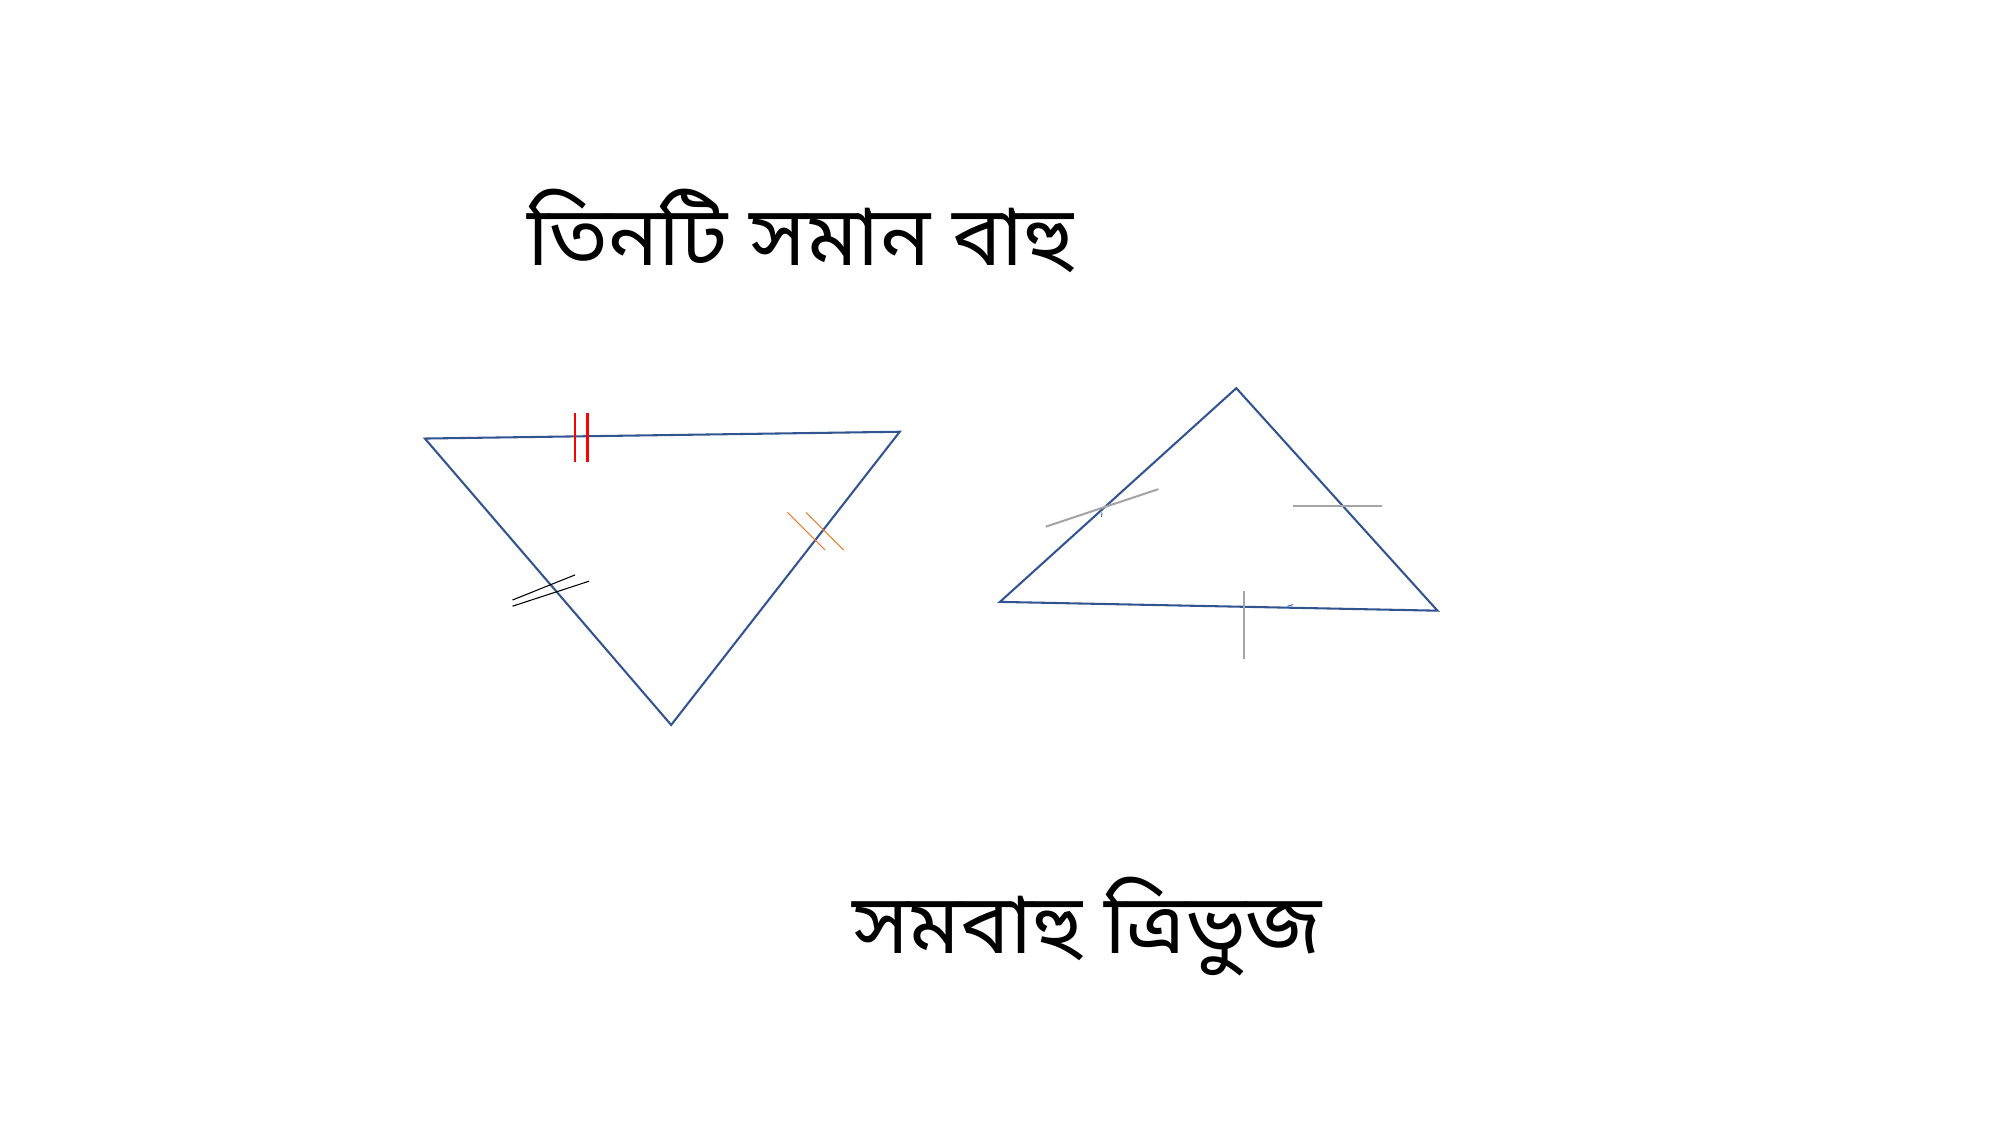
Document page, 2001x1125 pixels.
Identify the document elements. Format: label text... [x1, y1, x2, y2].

text_box তিনটি সমান বাহু [512, 174, 1138, 290]
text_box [512, 581, 589, 607]
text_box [787, 512, 825, 550]
text_box [422, 430, 902, 727]
text_box [997, 386, 1440, 612]
text_box সমবাহু ত্রিভুজ [837, 862, 1463, 978]
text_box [512, 574, 575, 581]
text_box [825, 512, 844, 550]
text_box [1045, 489, 1159, 527]
